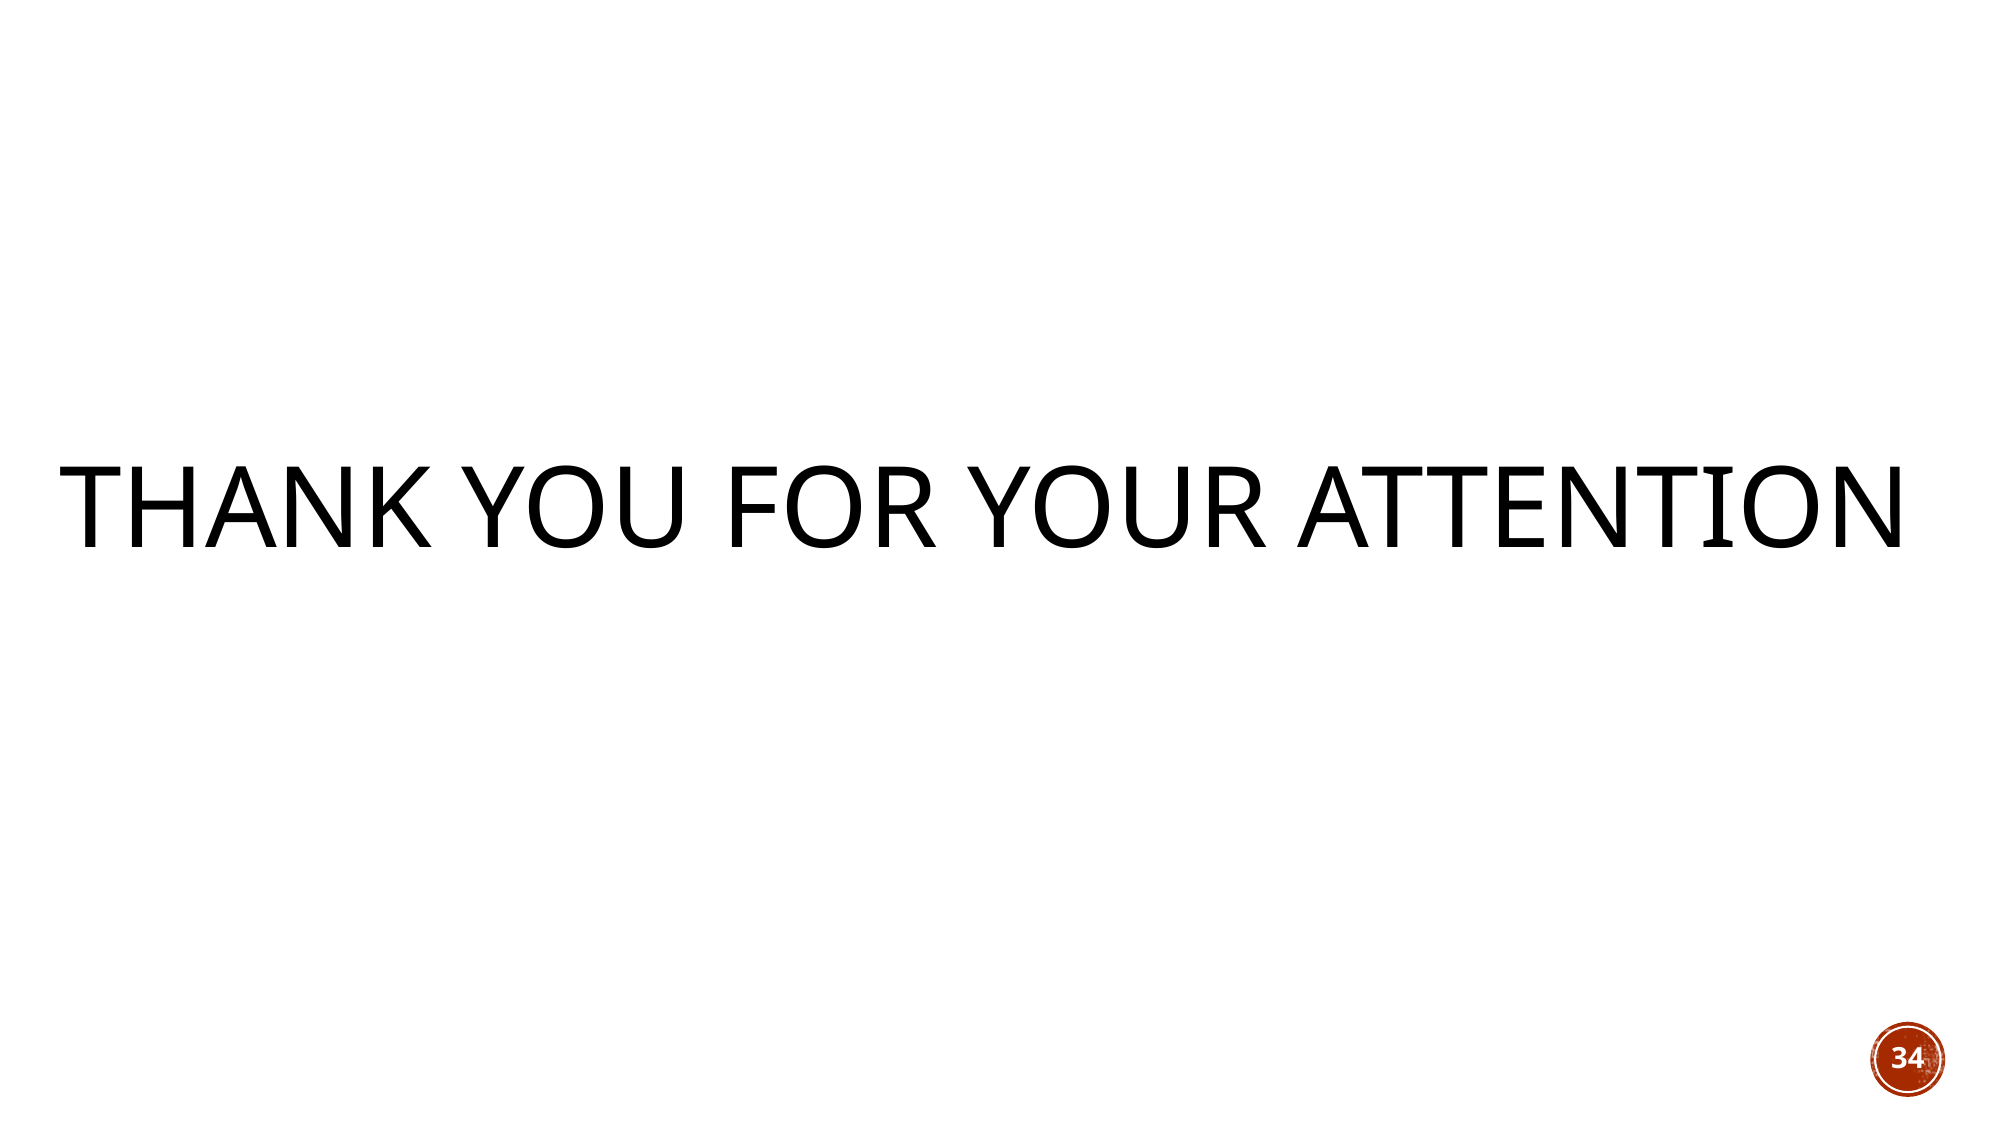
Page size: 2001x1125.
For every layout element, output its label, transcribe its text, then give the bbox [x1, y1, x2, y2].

slide_number 34 [1855, 1028, 1961, 1089]
title thank you for your attention [0, 379, 2000, 644]
